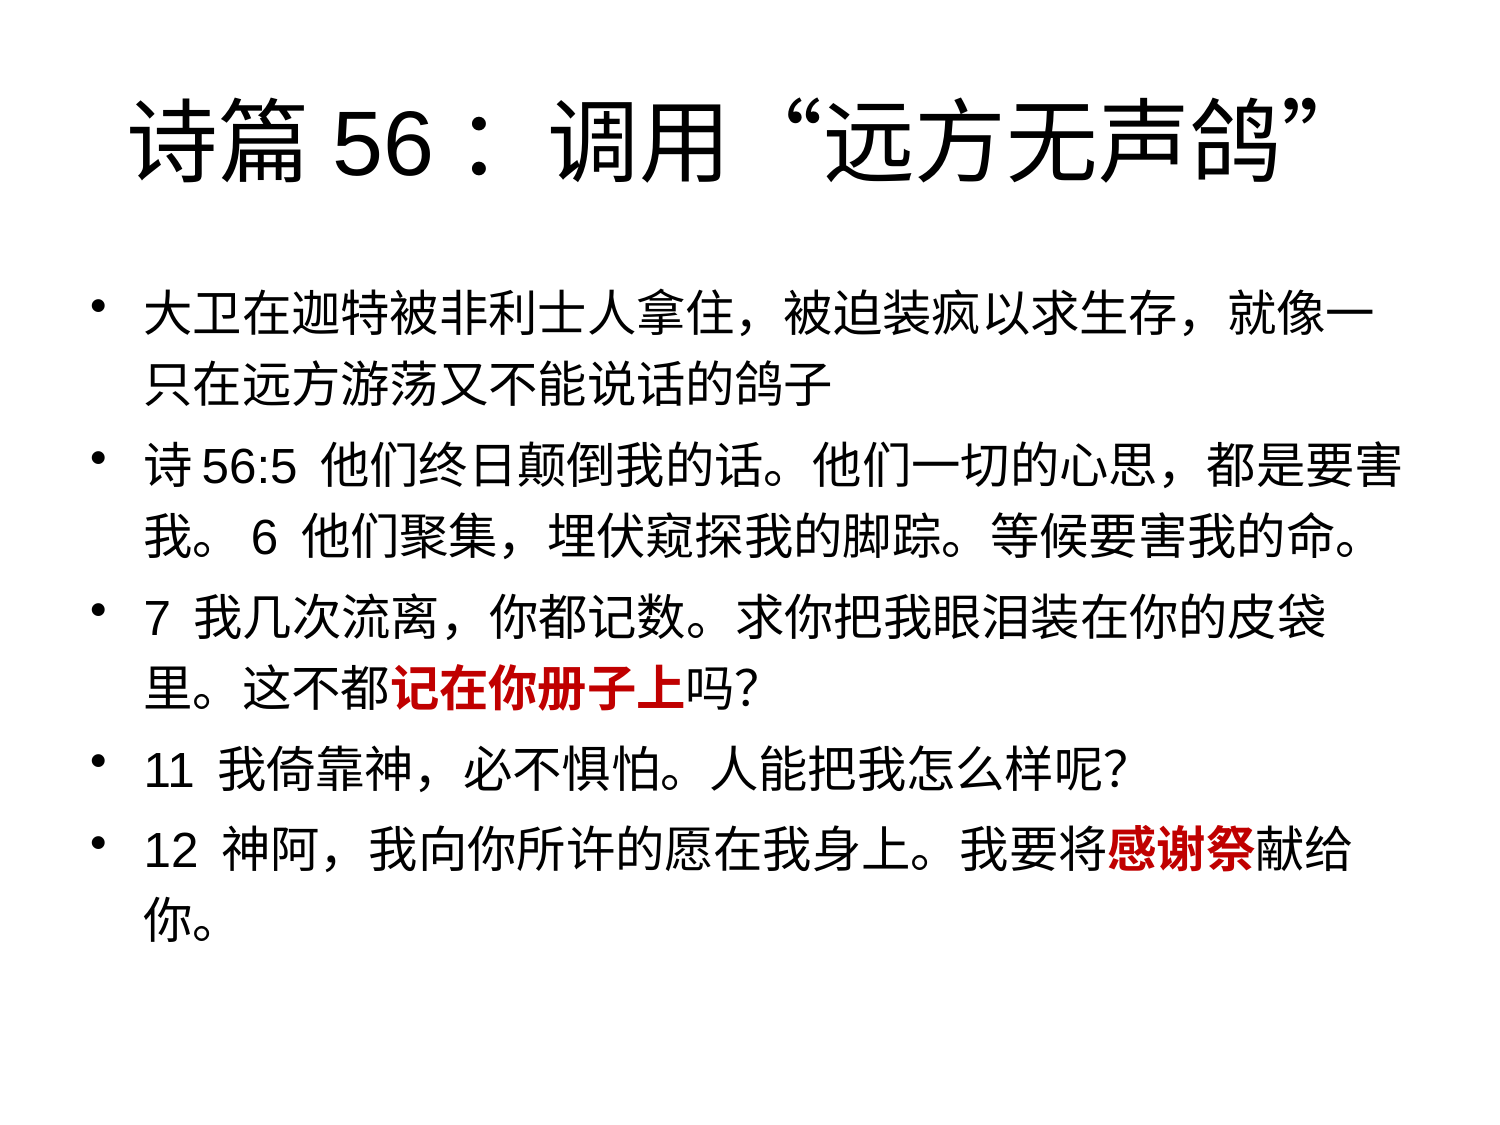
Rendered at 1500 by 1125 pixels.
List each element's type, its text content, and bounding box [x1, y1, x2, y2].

title 诗篇56：调用“远方无声鸽” [75, 45, 1425, 233]
list 大卫在迦特被非利士人拿住，被迫装疯以求生存，就像一只在远方游荡又不能说话的鸽子 诗56:5 他们终日颠倒我的话。他们一切的心思，都是要害我。6 他们聚集，埋伏窥探我的脚踪。等候要害我的命。 7 我几次流离，你都记数。求你把我眼泪装在你的皮袋里。这不都记在你册子上吗？ 11 我倚靠神，必不惧怕。人能把我怎么样呢？ 12 神阿，我向你所许的愿在我身上。我要将感谢祭献给你。 [75, 262, 1425, 1005]
